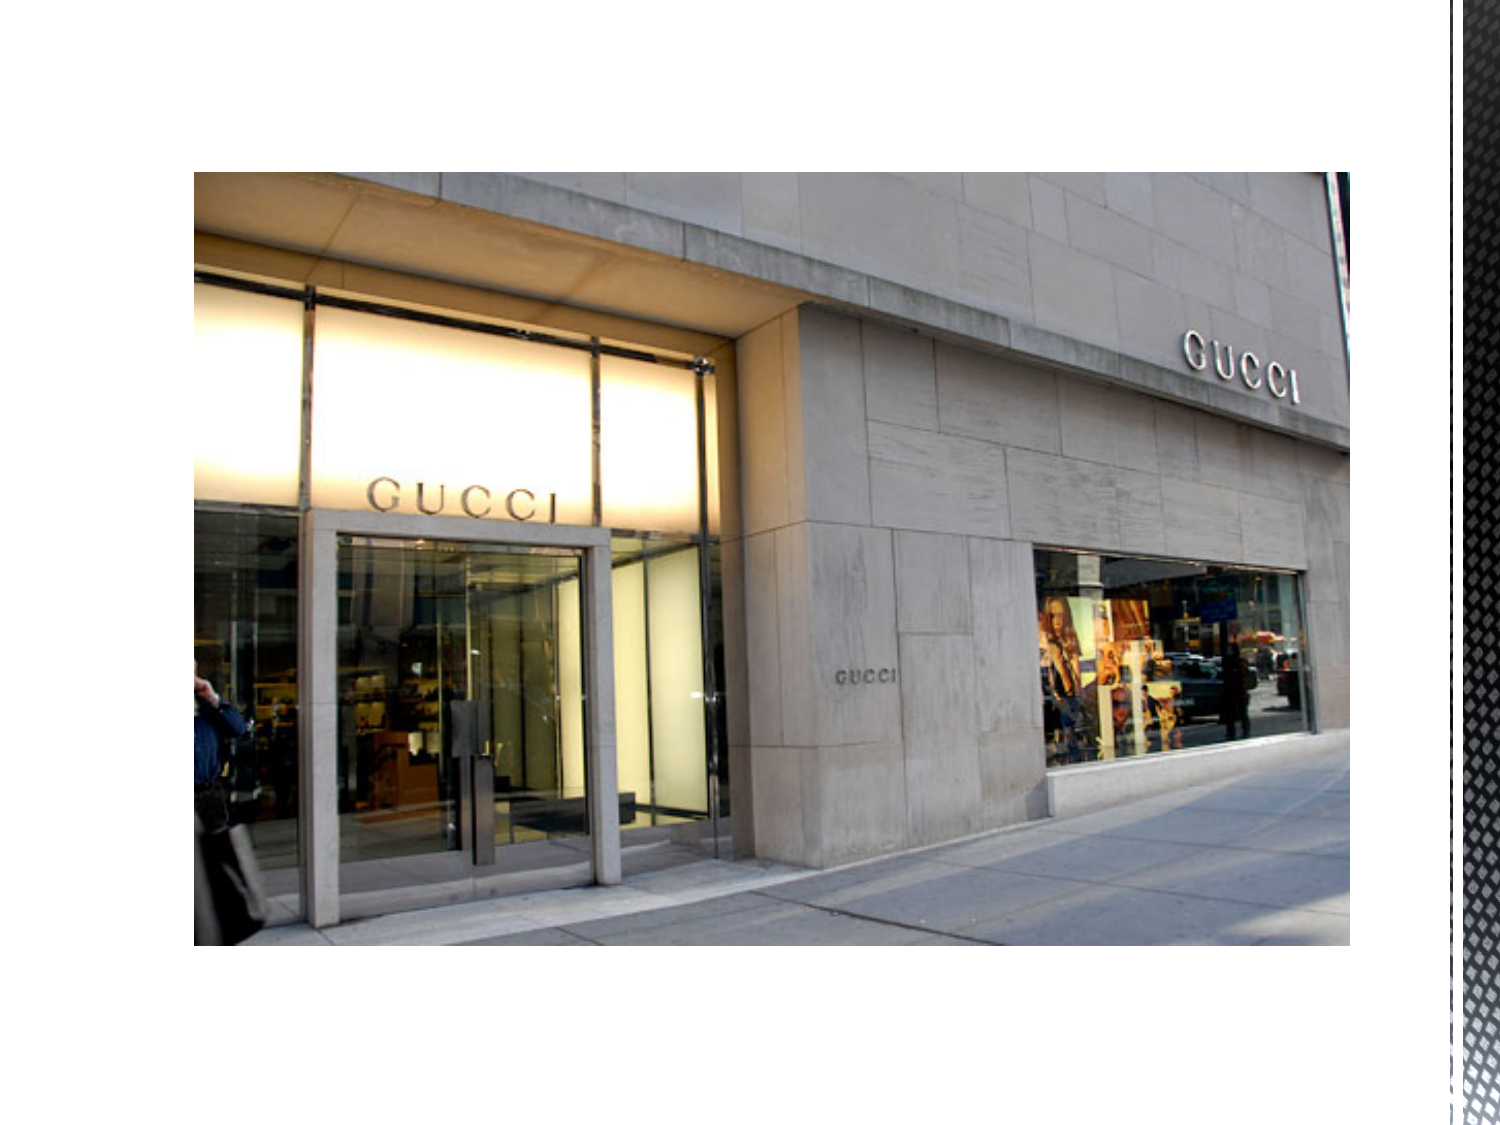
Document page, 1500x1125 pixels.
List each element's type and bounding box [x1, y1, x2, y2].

picture [194, 172, 1350, 947]
picture [1447, 0, 1500, 1125]
